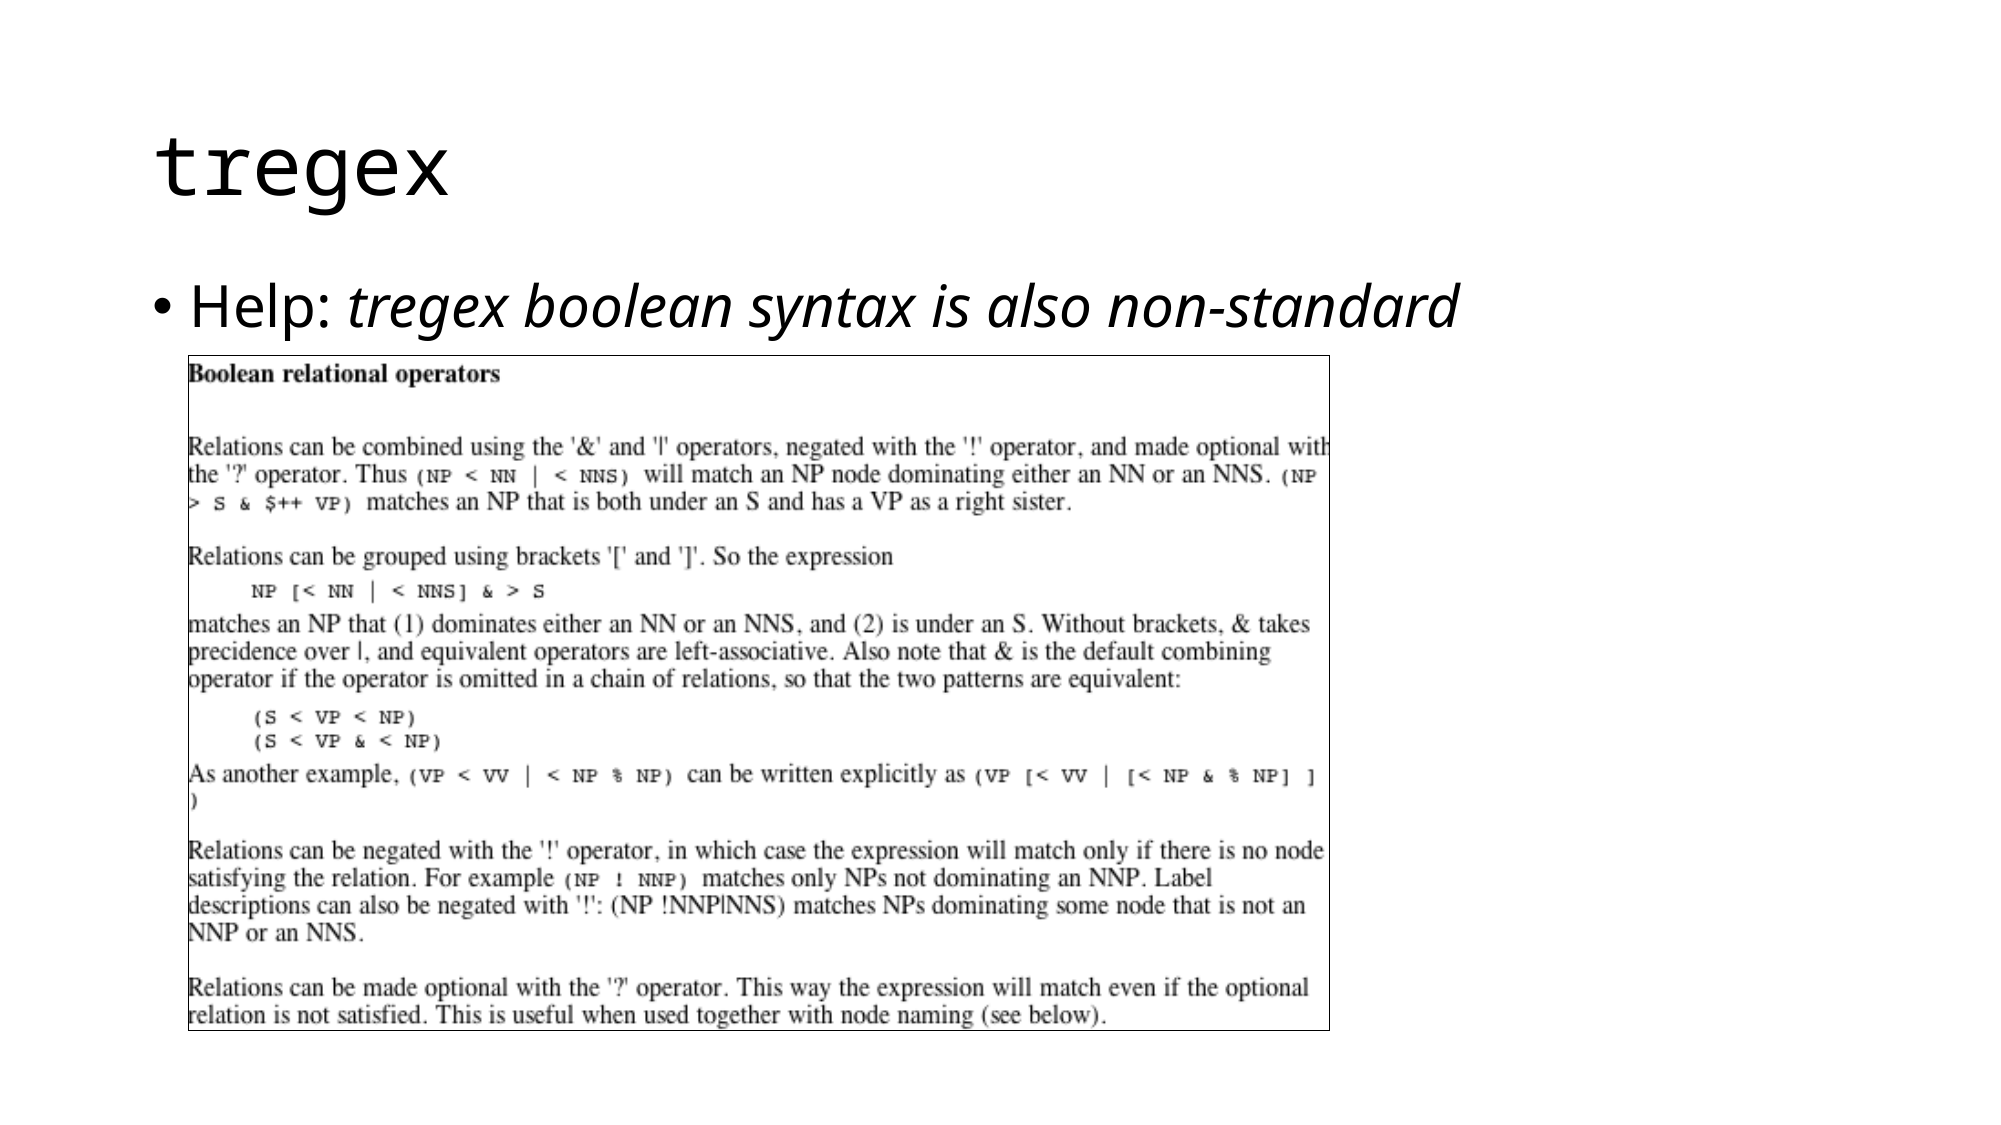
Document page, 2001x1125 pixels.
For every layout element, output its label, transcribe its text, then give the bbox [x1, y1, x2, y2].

list Help: tregex boolean syntax is also non-standard [137, 269, 1488, 356]
title tregex [137, 59, 1863, 278]
picture [187, 355, 1331, 1032]
